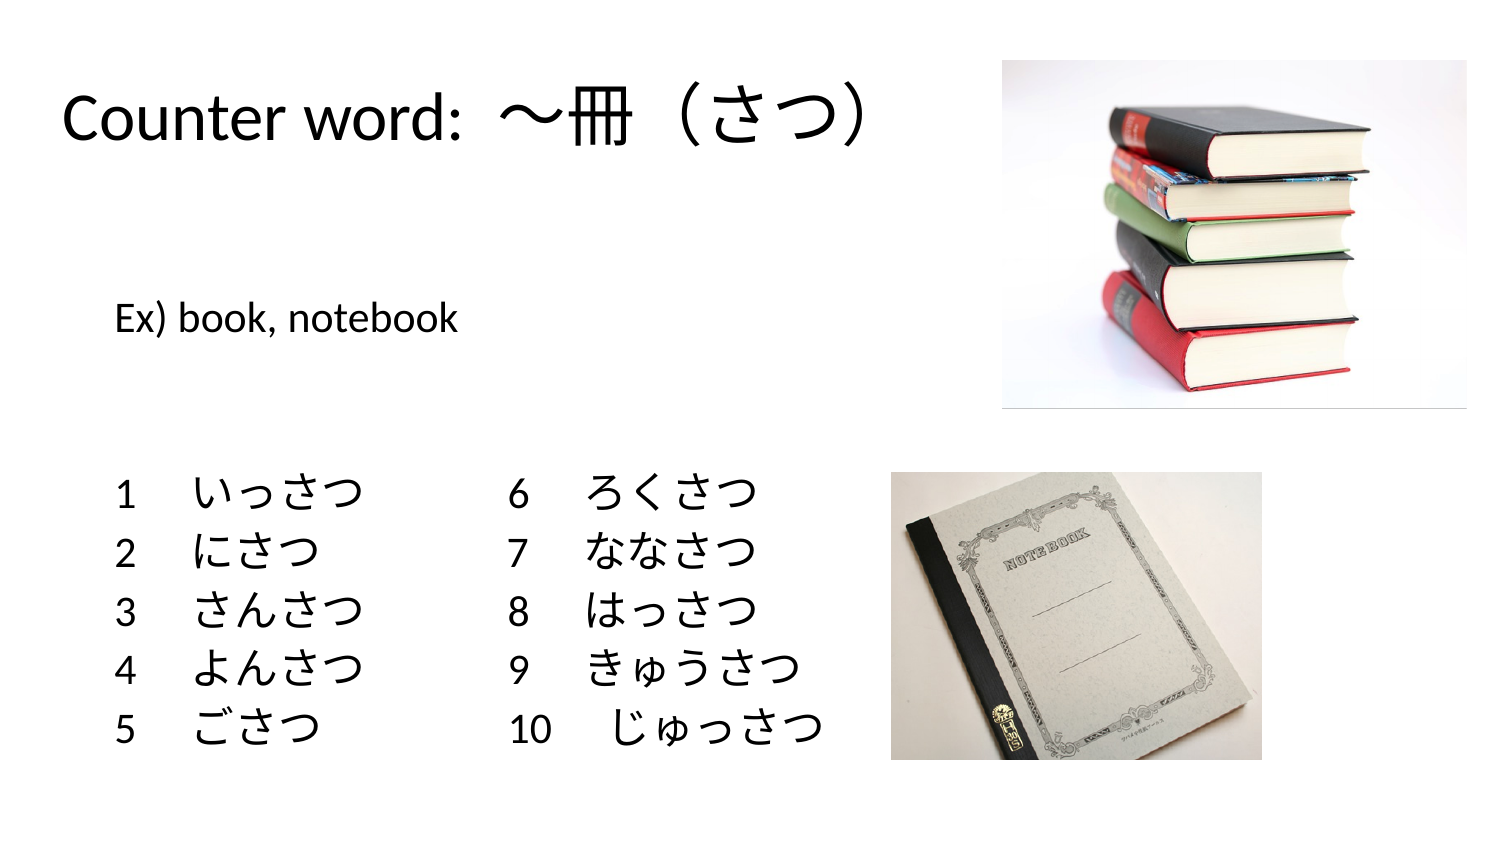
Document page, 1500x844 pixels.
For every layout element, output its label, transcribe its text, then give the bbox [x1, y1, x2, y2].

picture [1002, 60, 1467, 409]
list Ex) book, notebook 1 いっさつ 6 ろくさつ 2 にさつ 7 ななさつ 3 さんさつ 8 はっさつ 4 よんさつ 9 きゅうさつ 5 ごさつ 10 じゅっさつ [103, 224, 1397, 760]
title Counter word: ～冊（さつ） [51, 36, 1346, 200]
picture [891, 472, 1262, 761]
